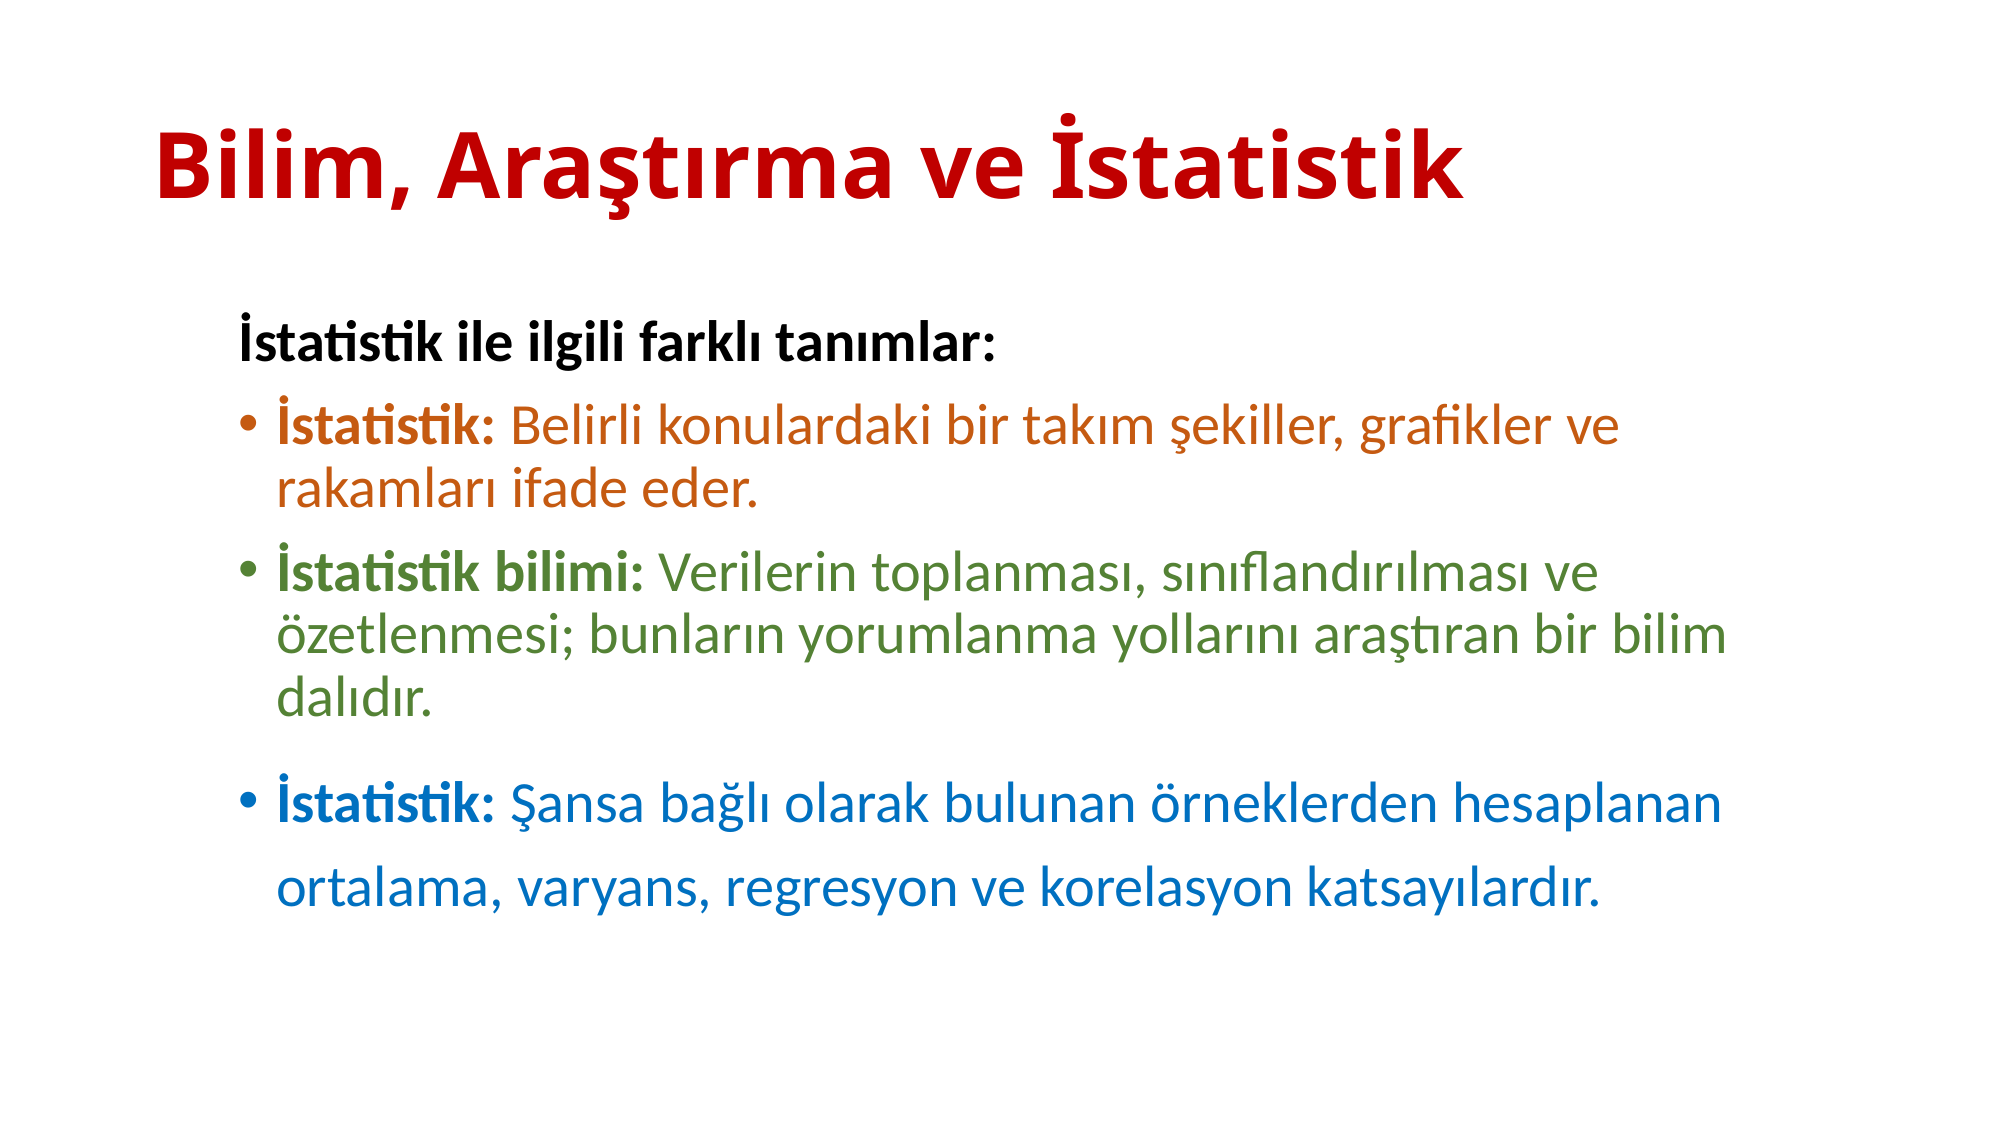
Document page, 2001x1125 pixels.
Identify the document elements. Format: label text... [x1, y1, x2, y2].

title Bilim, Araştırma ve İstatistik [137, 59, 1863, 278]
list İstatistik ile ilgili farklı tanımlar: İstatistik: Belirli konulardaki bir takım şekiller, grafikler ve rakamları ifade eder. İstatistik bilimi: Verilerin toplanması, sınıflandırılması ve özetlenmesi; bunların yorumlanma yollarını araştıran bir bilim dalıdır. İstatistik: Şansa bağlı olarak bulunan örneklerden hesaplanan ortalama, varyans, regresyon ve korelasyon katsayılardır. [223, 303, 1777, 1017]
